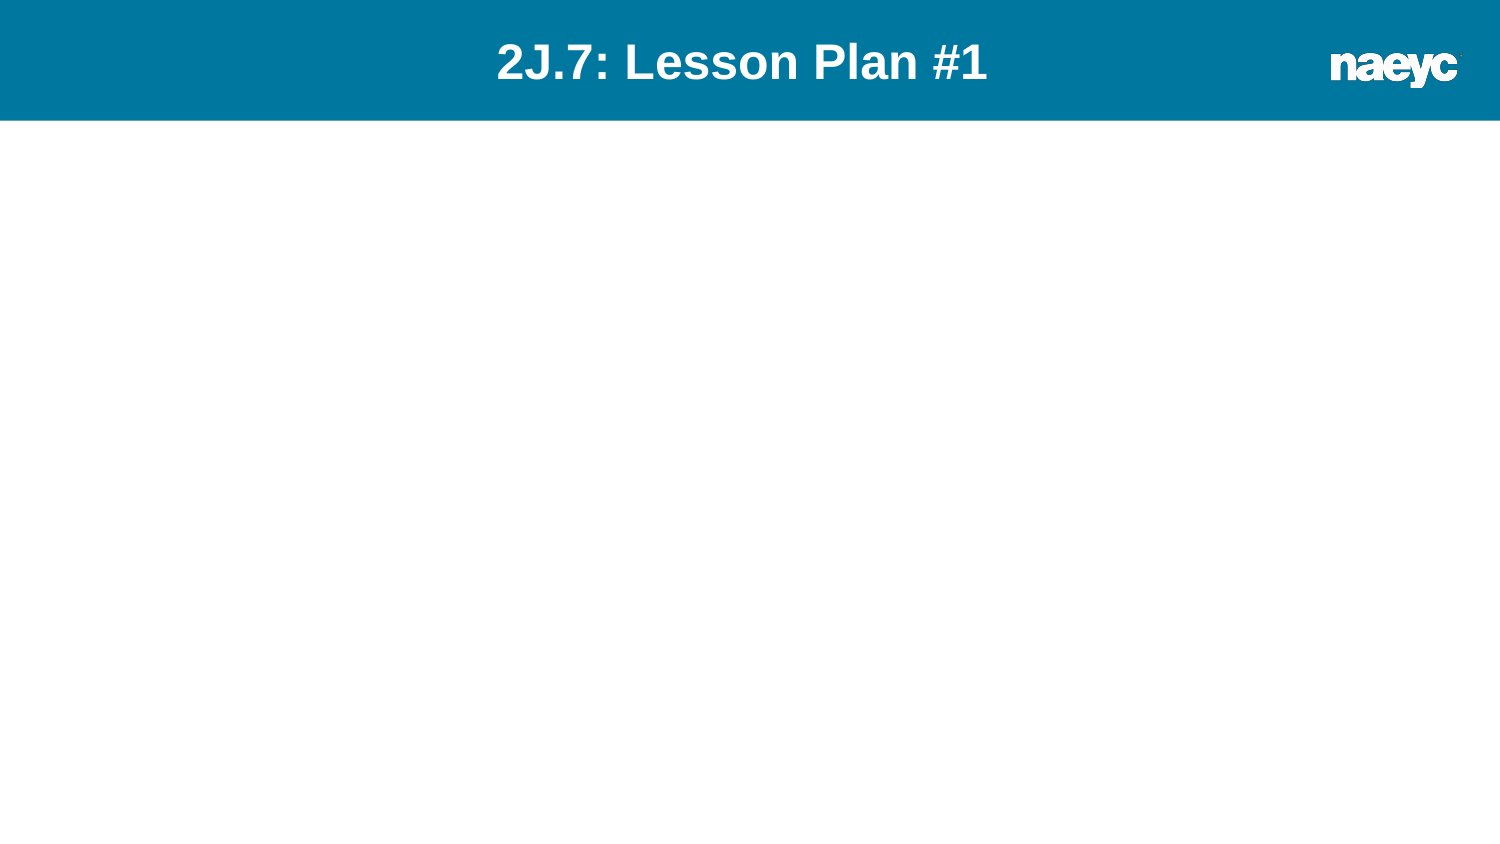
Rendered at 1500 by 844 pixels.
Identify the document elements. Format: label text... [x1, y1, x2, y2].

picture [1332, 54, 1457, 87]
title 2J.7: Lesson Plan #1 [464, 10, 1036, 116]
